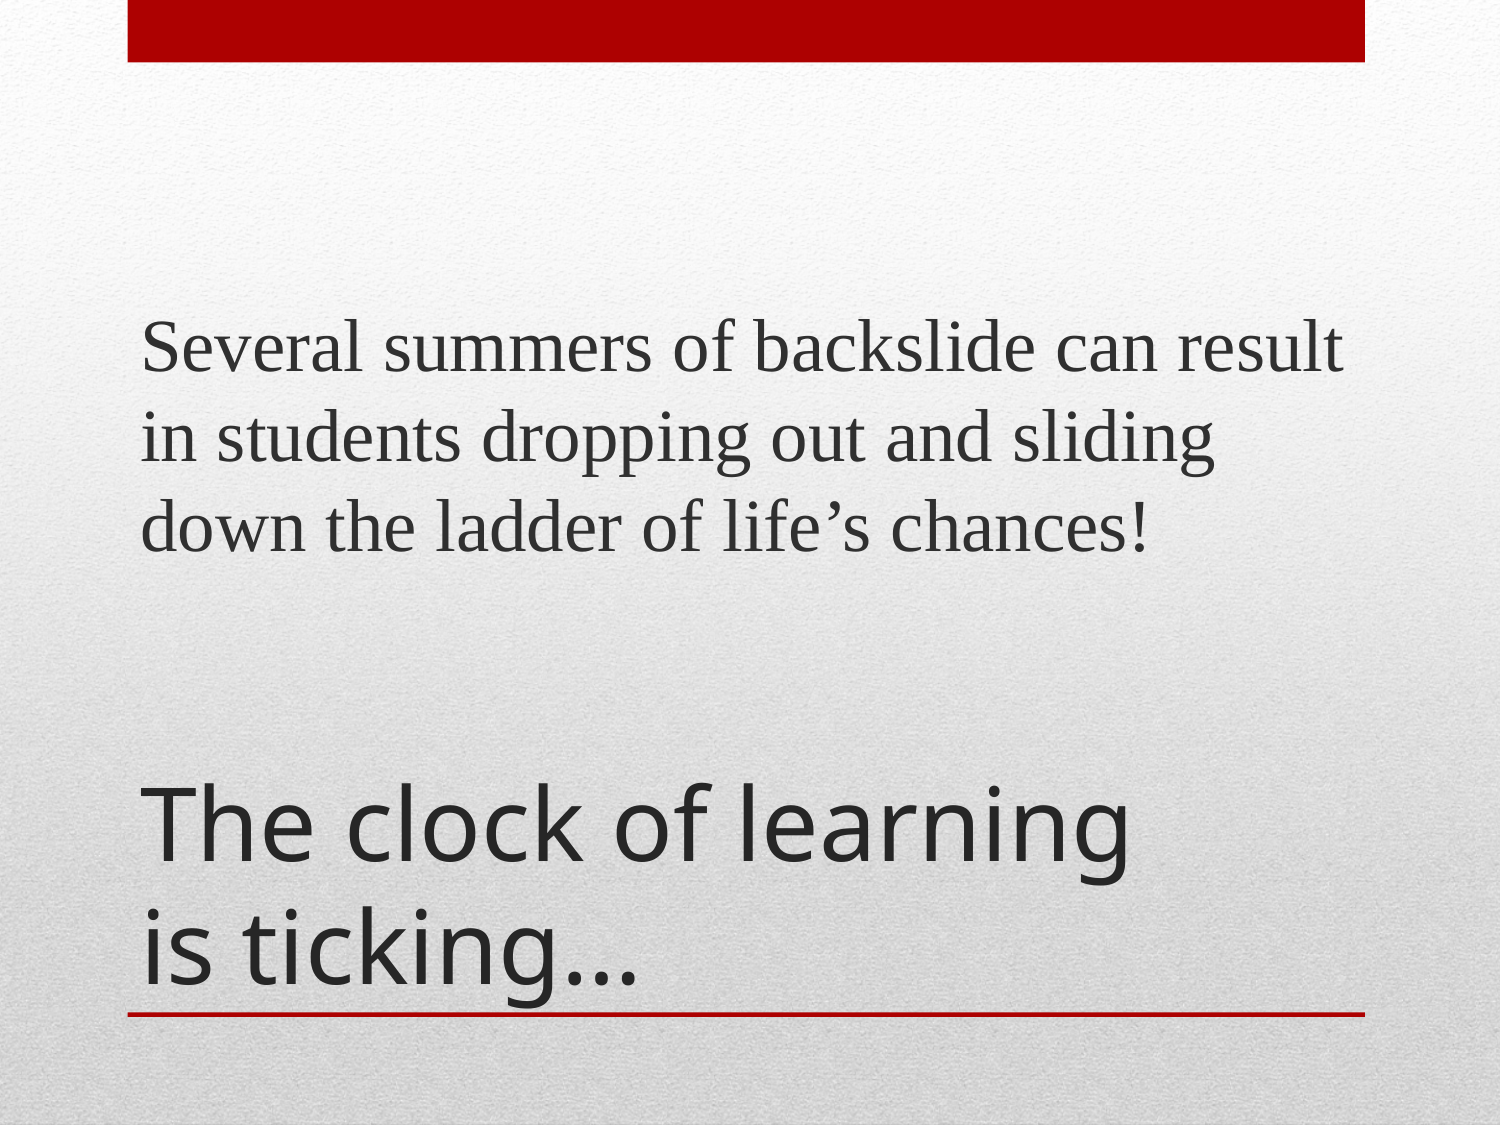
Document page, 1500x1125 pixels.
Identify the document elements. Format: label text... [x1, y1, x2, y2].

list Several summers of backslide can result in students dropping out and sliding down the ladder of life’s chances! [125, 112, 1363, 750]
title The clock of learning is ticking… [125, 750, 1238, 1013]
